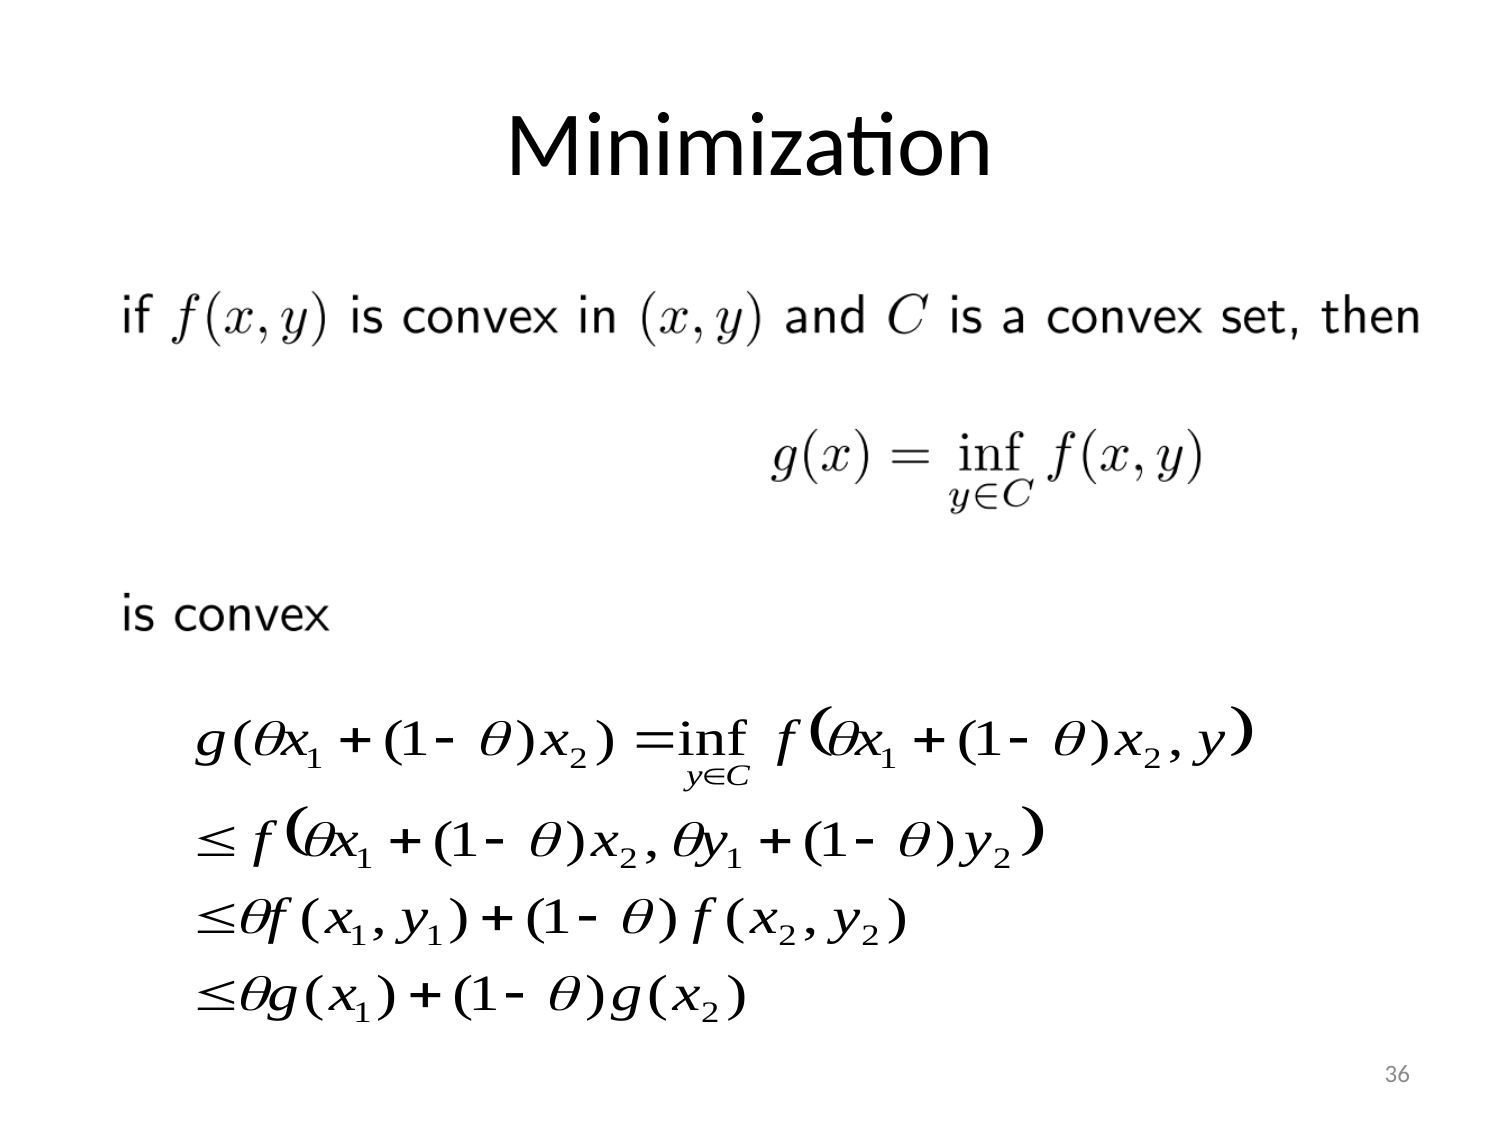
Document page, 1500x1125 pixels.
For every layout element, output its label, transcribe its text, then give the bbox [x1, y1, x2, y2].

slide_number 36 [1074, 1042, 1425, 1103]
title Minimization [75, 45, 1425, 233]
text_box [182, 703, 1258, 1036]
picture [88, 255, 1452, 658]
